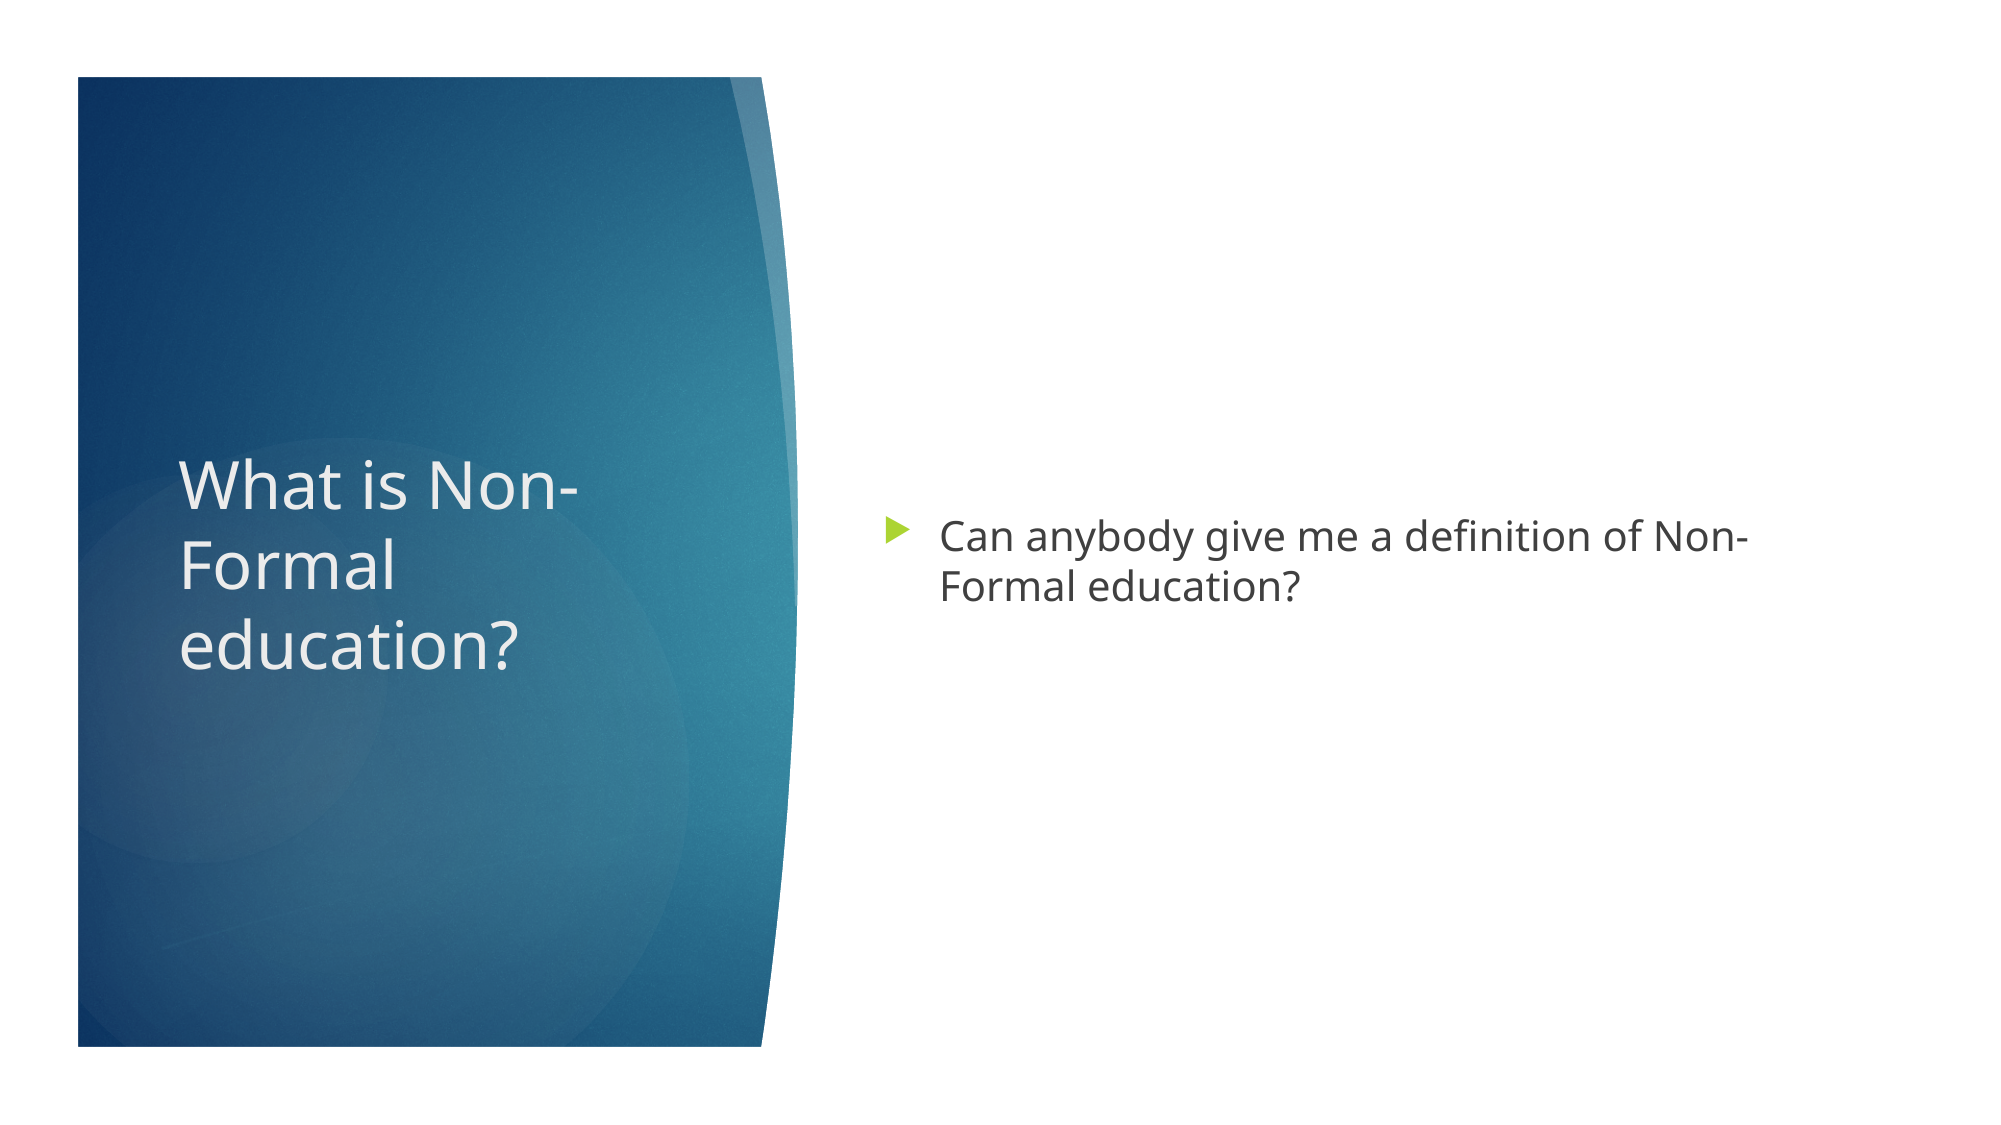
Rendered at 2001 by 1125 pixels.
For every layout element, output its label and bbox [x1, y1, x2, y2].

text_box [0, 0, 2000, 1125]
